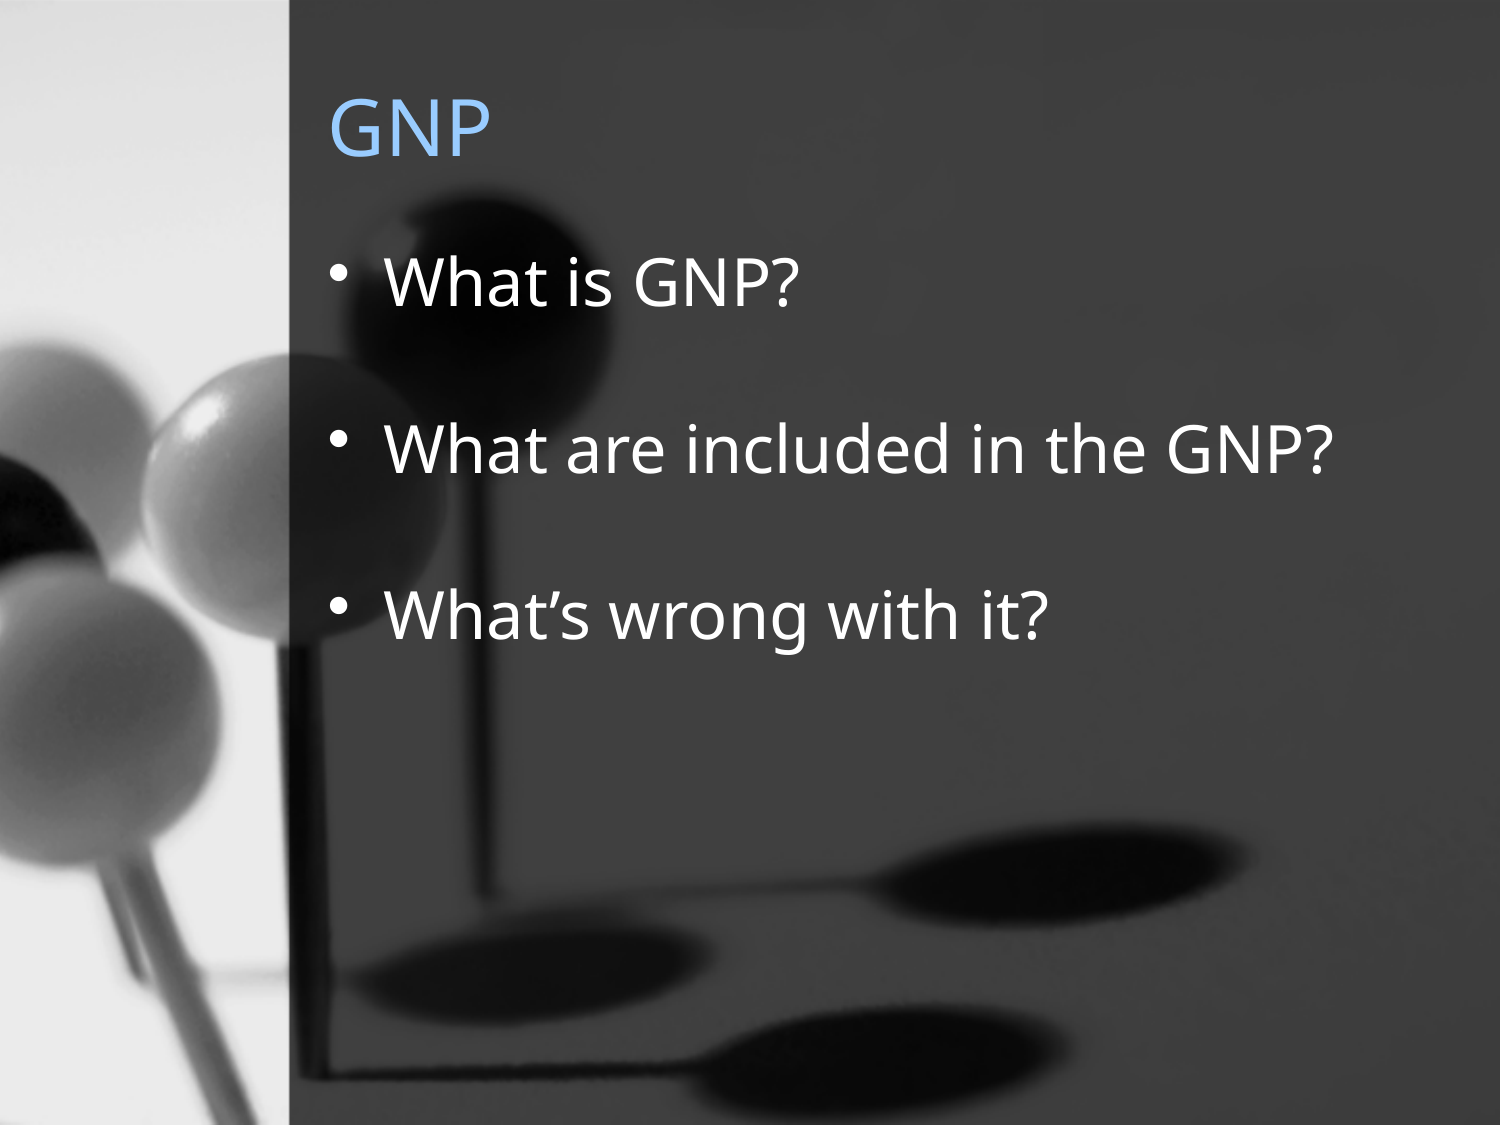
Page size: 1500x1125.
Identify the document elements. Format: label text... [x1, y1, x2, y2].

list What is GNP? What are included in the GNP? What’s wrong with it? [312, 262, 1450, 1025]
picture [0, 0, 1500, 1125]
title GNP [312, 37, 1450, 213]
